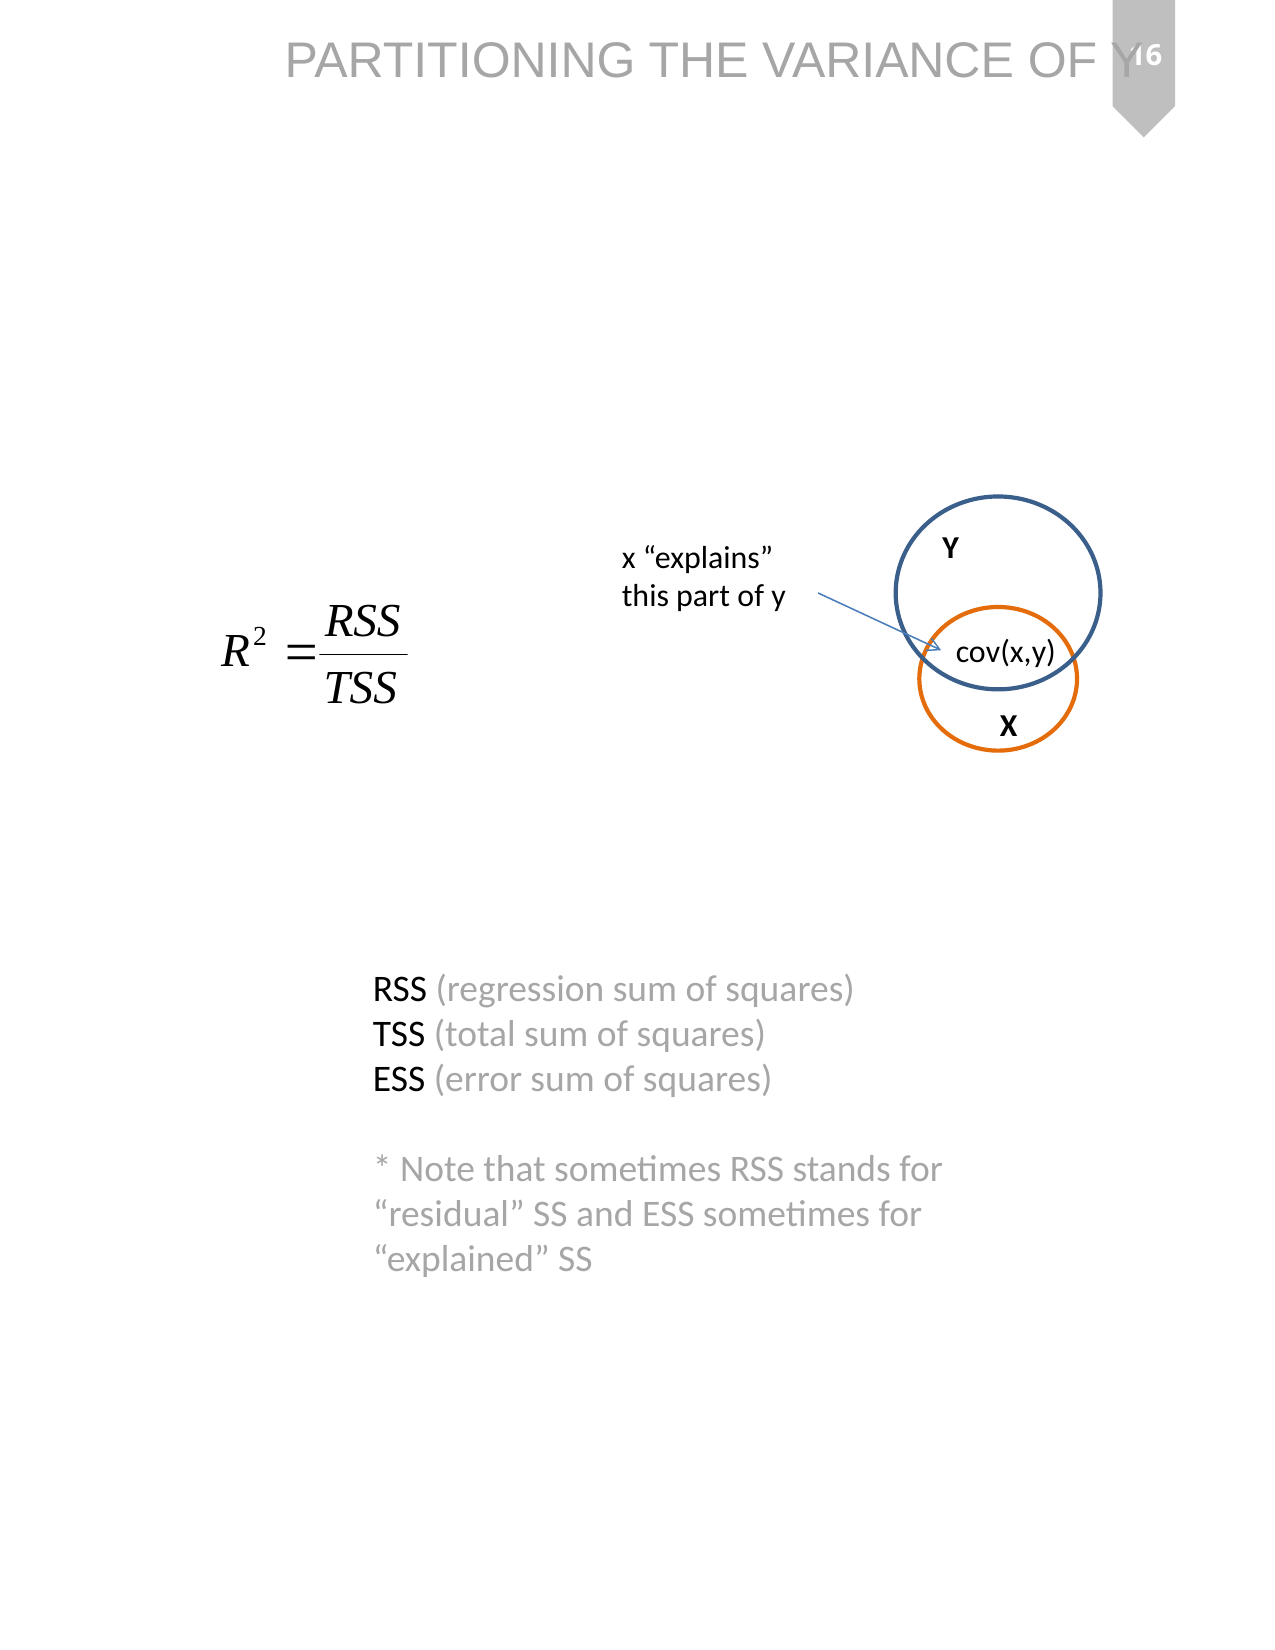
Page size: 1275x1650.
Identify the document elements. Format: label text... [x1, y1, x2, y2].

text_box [212, 591, 418, 714]
text_box [917, 659, 1080, 753]
slide_number 16 [1089, 12, 1202, 101]
text_box RSS (regression sum of squares) TSS (total sum of squares) ESS (error sum of squares) * Note that sometimes RSS stands for “residual” SS and ESS sometimes for “explained” SS [358, 956, 1090, 1287]
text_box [817, 592, 941, 651]
text_box Y [927, 519, 971, 573]
text_box cov(x,y) [941, 623, 1072, 677]
text_box [893, 494, 1103, 663]
text_box [920, 658, 941, 676]
text_box [943, 677, 1053, 692]
text_box x “explains” this part of y [607, 529, 834, 621]
text_box X [985, 697, 1127, 751]
